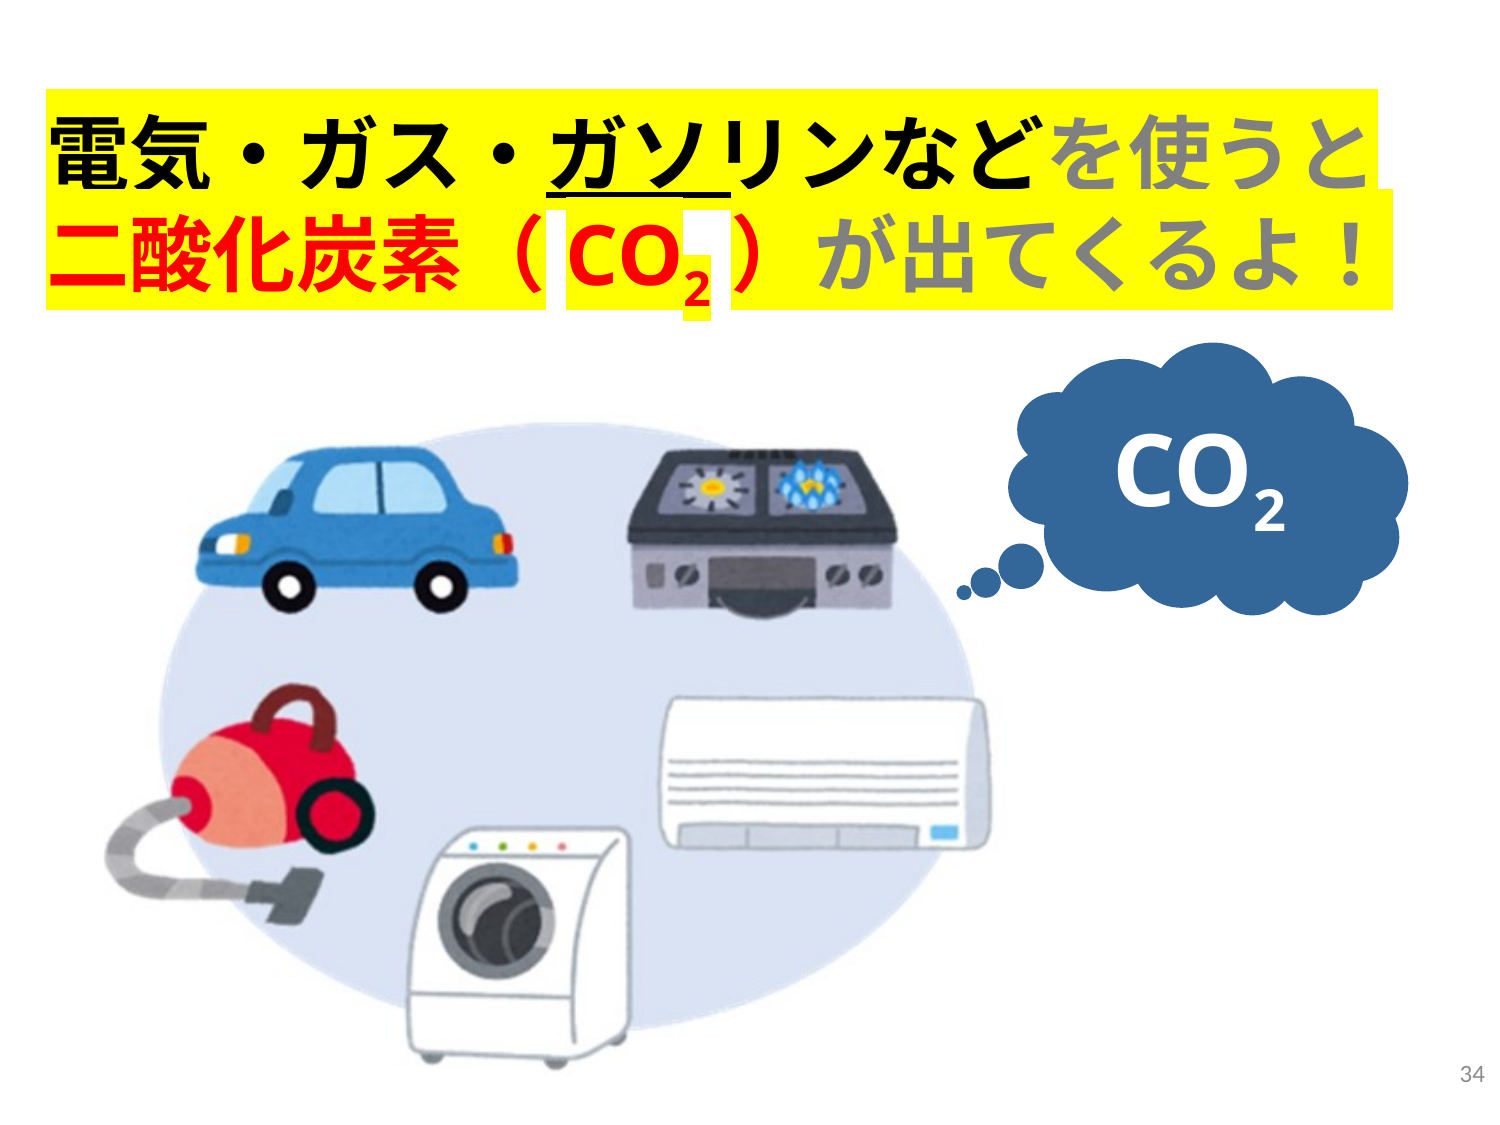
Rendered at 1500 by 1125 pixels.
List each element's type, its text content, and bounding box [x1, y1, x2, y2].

picture [103, 412, 1008, 1077]
slide_number 34 [1162, 1042, 1500, 1103]
text_box 電気・ガス・ガソリンなどを使うと 二酸化炭素（CO2）が出てくるよ！ [31, 95, 1500, 324]
text_box [1008, 341, 1410, 617]
text_box CO2 [1097, 398, 1319, 550]
